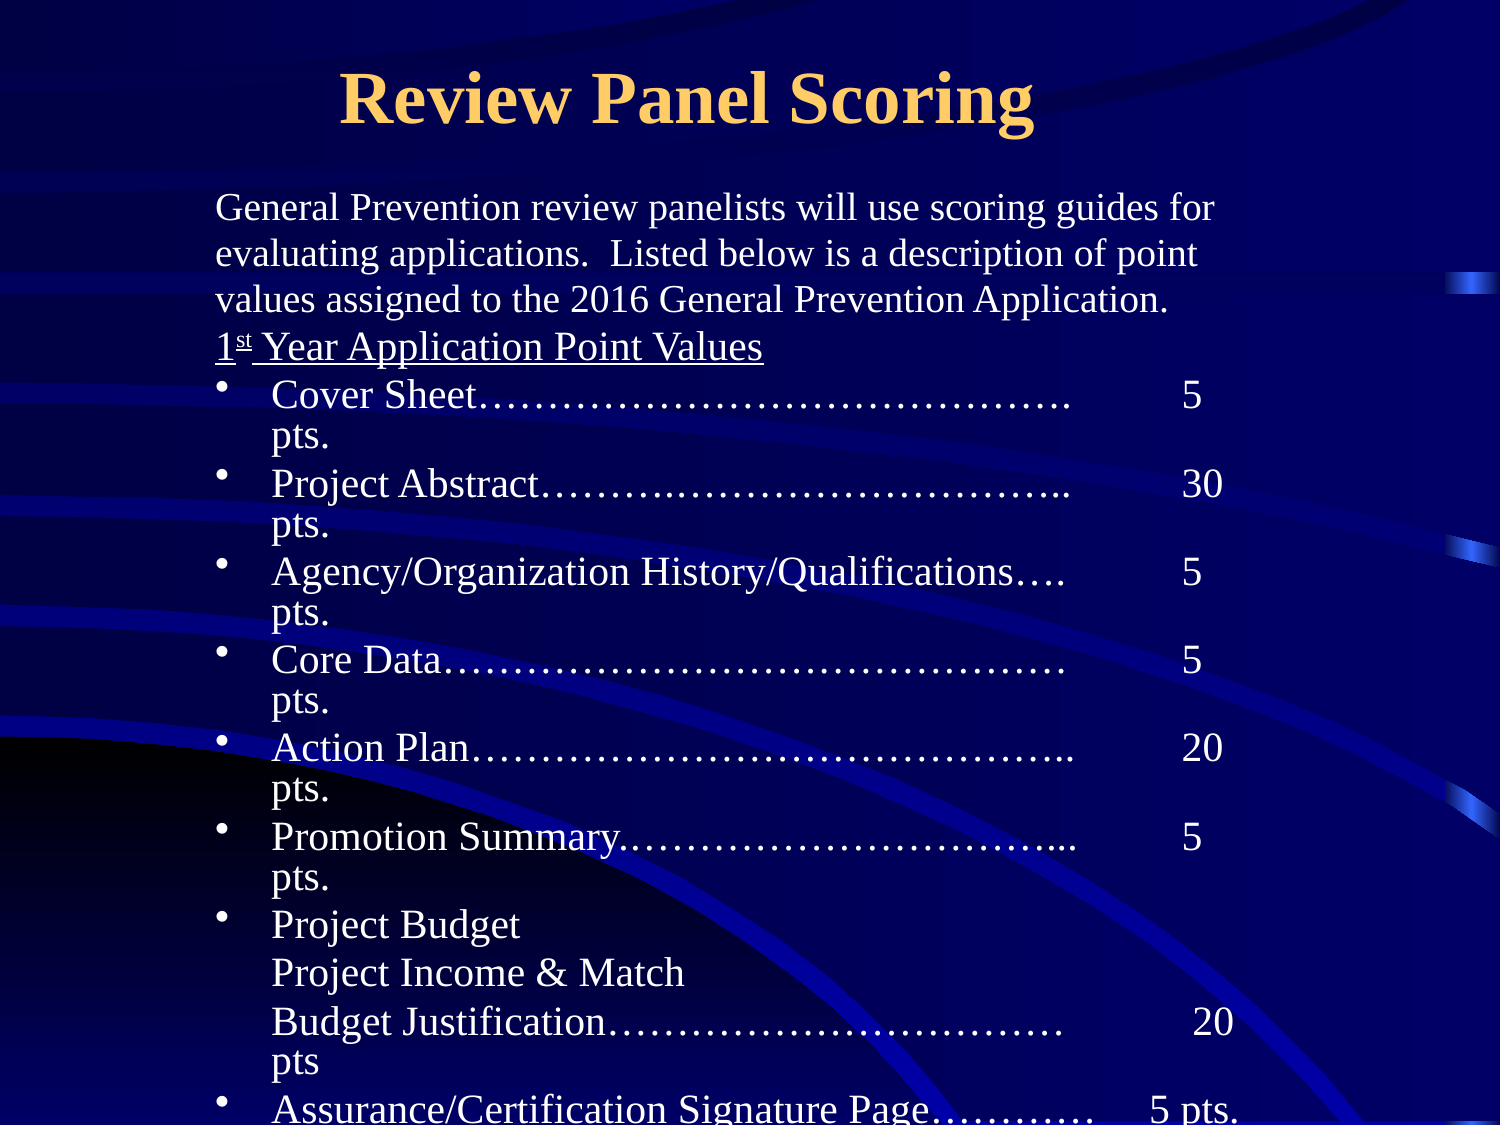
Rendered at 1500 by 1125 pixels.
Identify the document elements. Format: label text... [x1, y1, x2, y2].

list General Prevention review panelists will use scoring guides for evaluating applications. Listed below is a description of point values assigned to the 2016 General Prevention Application. 1st Year Application Point Values Cover Sheet……………………………………. 5 pts. Project Abstract……….……………………….. 30 pts. Agency/Organization History/Qualifications…. 5 pts. Core Data……………………………………… 5 pts. Action Plan…………………………………….. 20 pts. Promotion Summary.…………………………... 5 pts. Project Budget Project Income & Match Budget Justification…………………………… 20 pts Assurance/Certification Signature Page………… 5 pts. Letters of Support (3)…………………………… 5 pts. National Alliance of CTFs Protective Factors on-line training……………………………………...Bonus 5 pts. [199, 124, 1276, 1038]
title Review Panel Scoring [49, 0, 1326, 188]
